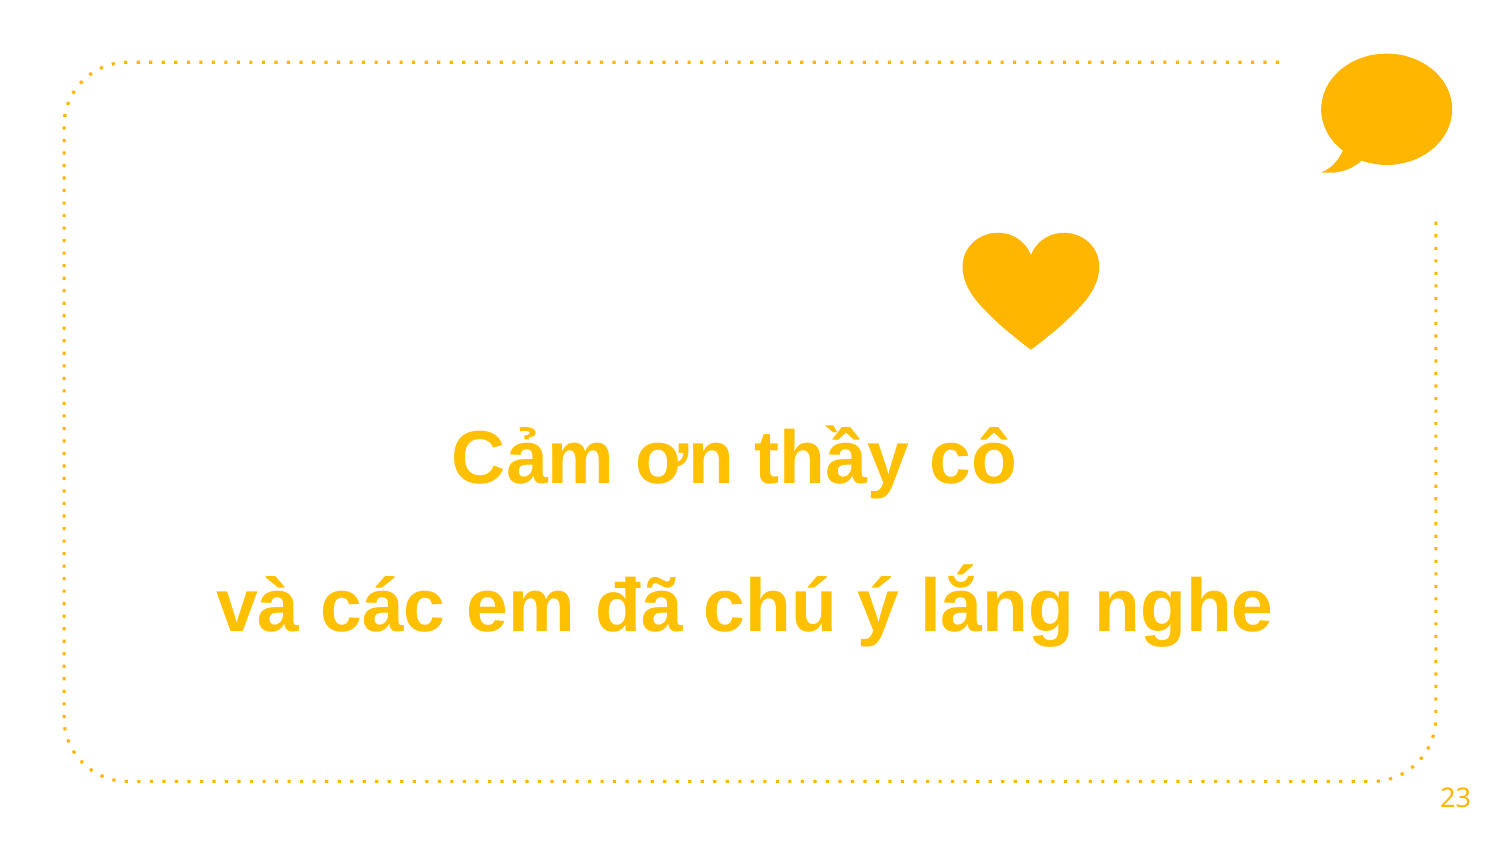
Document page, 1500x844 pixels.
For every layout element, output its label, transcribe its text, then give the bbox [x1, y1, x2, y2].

text_box [962, 232, 1100, 350]
text_box [1321, 53, 1453, 173]
slide_number 23 [1411, 753, 1500, 844]
subtitle Cảm ơn thầy cô và các em đã chú ý lắng nghe [172, 348, 1318, 666]
